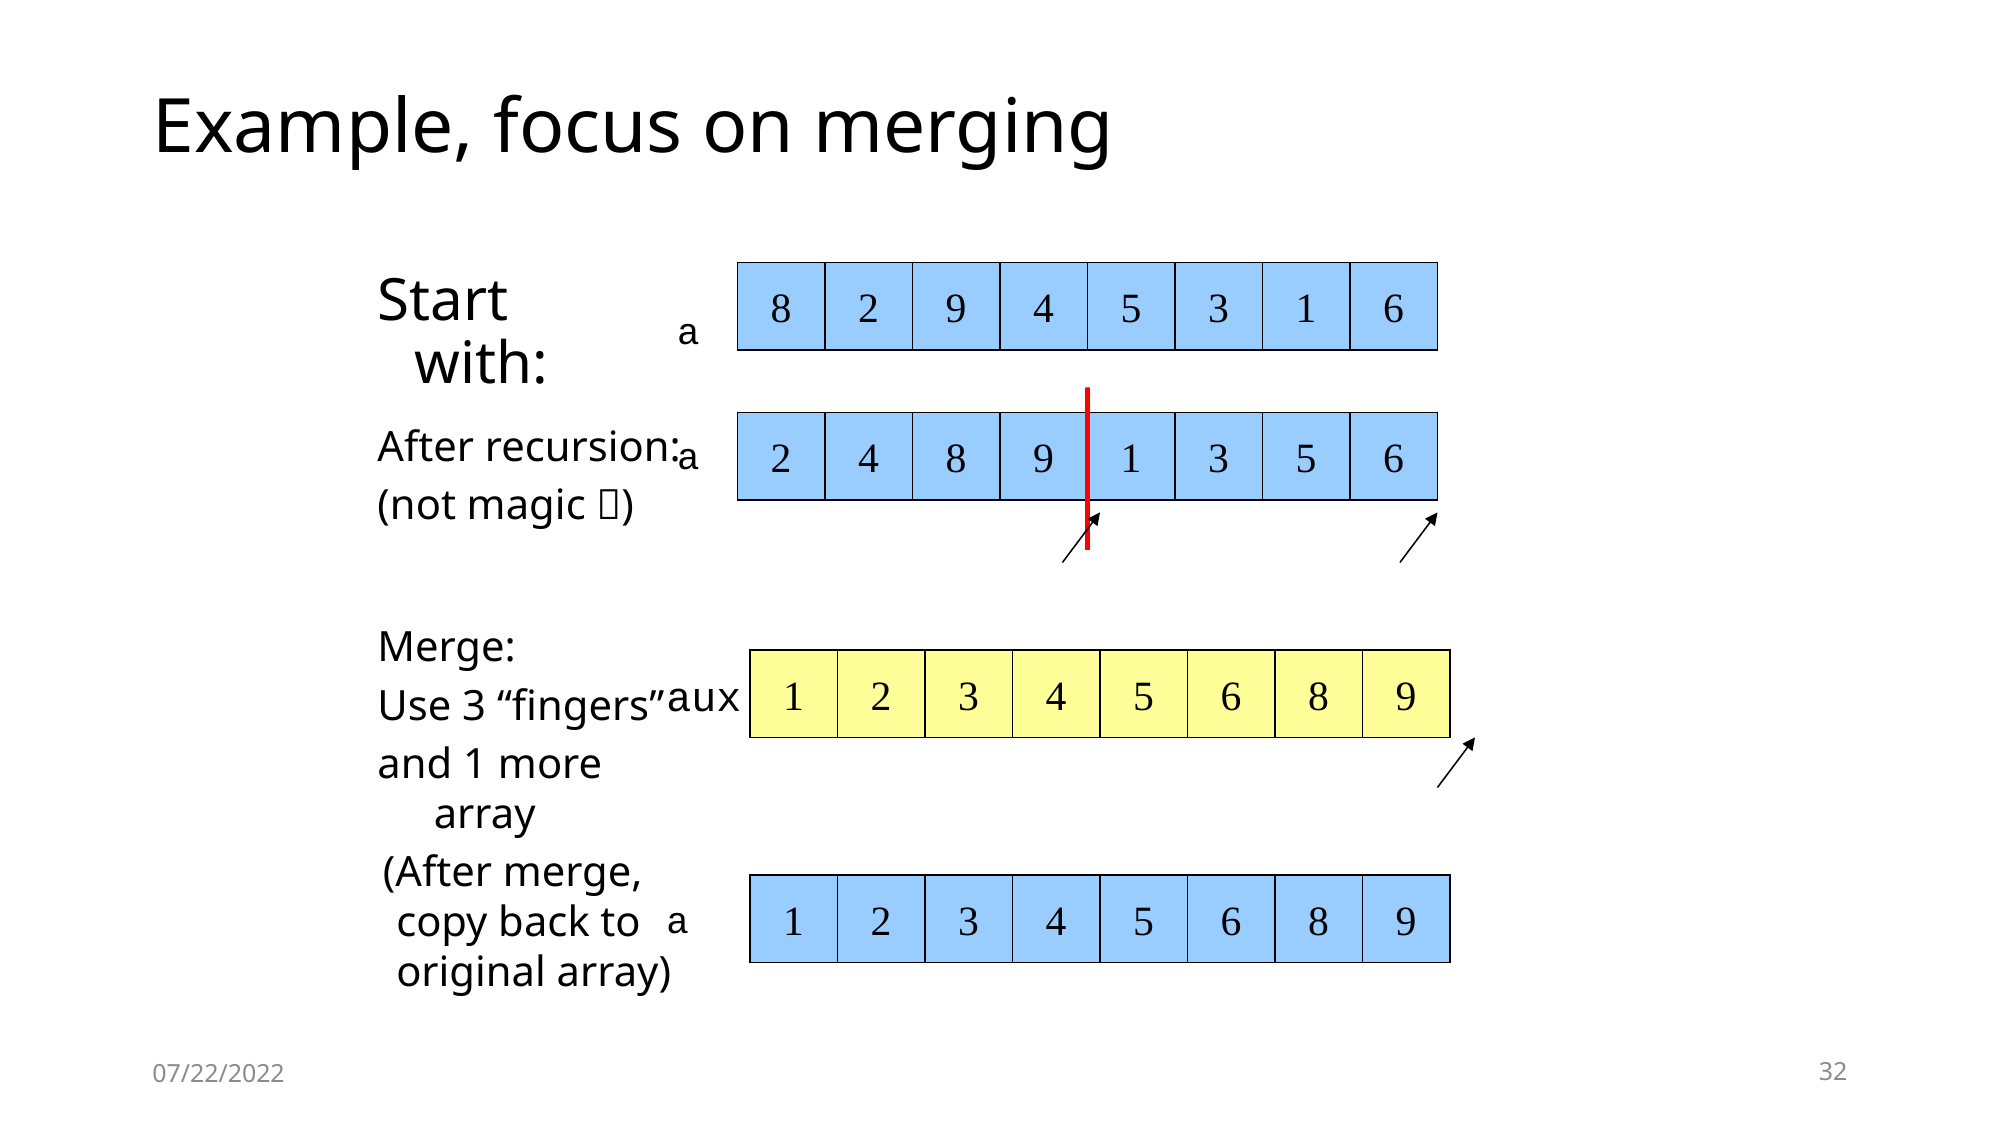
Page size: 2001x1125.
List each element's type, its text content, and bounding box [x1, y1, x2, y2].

slide_number 32 [1412, 1042, 1863, 1103]
text_box 5 [1099, 874, 1187, 963]
text_box a [662, 299, 750, 360]
text_box After recursion: (not magic ) [362, 412, 725, 575]
text_box 6 [1349, 262, 1438, 350]
text_box 6 [1187, 874, 1274, 963]
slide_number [137, 1042, 588, 1103]
text_box 4 [824, 412, 912, 500]
text_box 4 [999, 262, 1087, 350]
text_box 8 [1274, 649, 1362, 738]
text_box 1 [1088, 412, 1174, 500]
text_box 1 [749, 874, 837, 963]
text_box 9 [1362, 874, 1450, 963]
title Example, focus on merging [137, 59, 1863, 198]
text_box 5 [1087, 262, 1174, 350]
text_box 1 [1262, 262, 1349, 350]
text_box 8 [1274, 874, 1362, 963]
text_box [1062, 512, 1100, 563]
text_box 1 [749, 649, 837, 738]
text_box 6 [1349, 412, 1438, 500]
text_box 2 [737, 412, 824, 500]
text_box 5 [1262, 412, 1349, 500]
text_box a [662, 424, 750, 485]
text_box Merge: Use 3 “fingers” and 1 more array [362, 612, 725, 813]
text_box 3 [924, 874, 1012, 963]
list Start with: [362, 262, 600, 412]
text_box 5 [1099, 649, 1187, 738]
text_box 2 [837, 649, 924, 738]
text_box 2 [837, 874, 924, 963]
text_box [1437, 737, 1475, 788]
text_box 3 [1174, 412, 1262, 500]
text_box 8 [737, 262, 824, 350]
text_box 9 [999, 412, 1087, 500]
text_box 3 [924, 649, 1012, 738]
text_box 2 [824, 262, 912, 350]
text_box [1399, 512, 1438, 563]
text_box 6 [1187, 649, 1274, 738]
text_box 4 [1012, 874, 1099, 963]
text_box 4 [1012, 649, 1099, 738]
text_box 8 [912, 412, 999, 500]
text_box (After merge, copy back to original array) [324, 837, 688, 1038]
text_box a [651, 888, 740, 949]
text_box 9 [1362, 649, 1450, 738]
text_box 3 [1174, 262, 1262, 350]
text_box 9 [912, 262, 999, 350]
text_box aux [651, 662, 777, 728]
